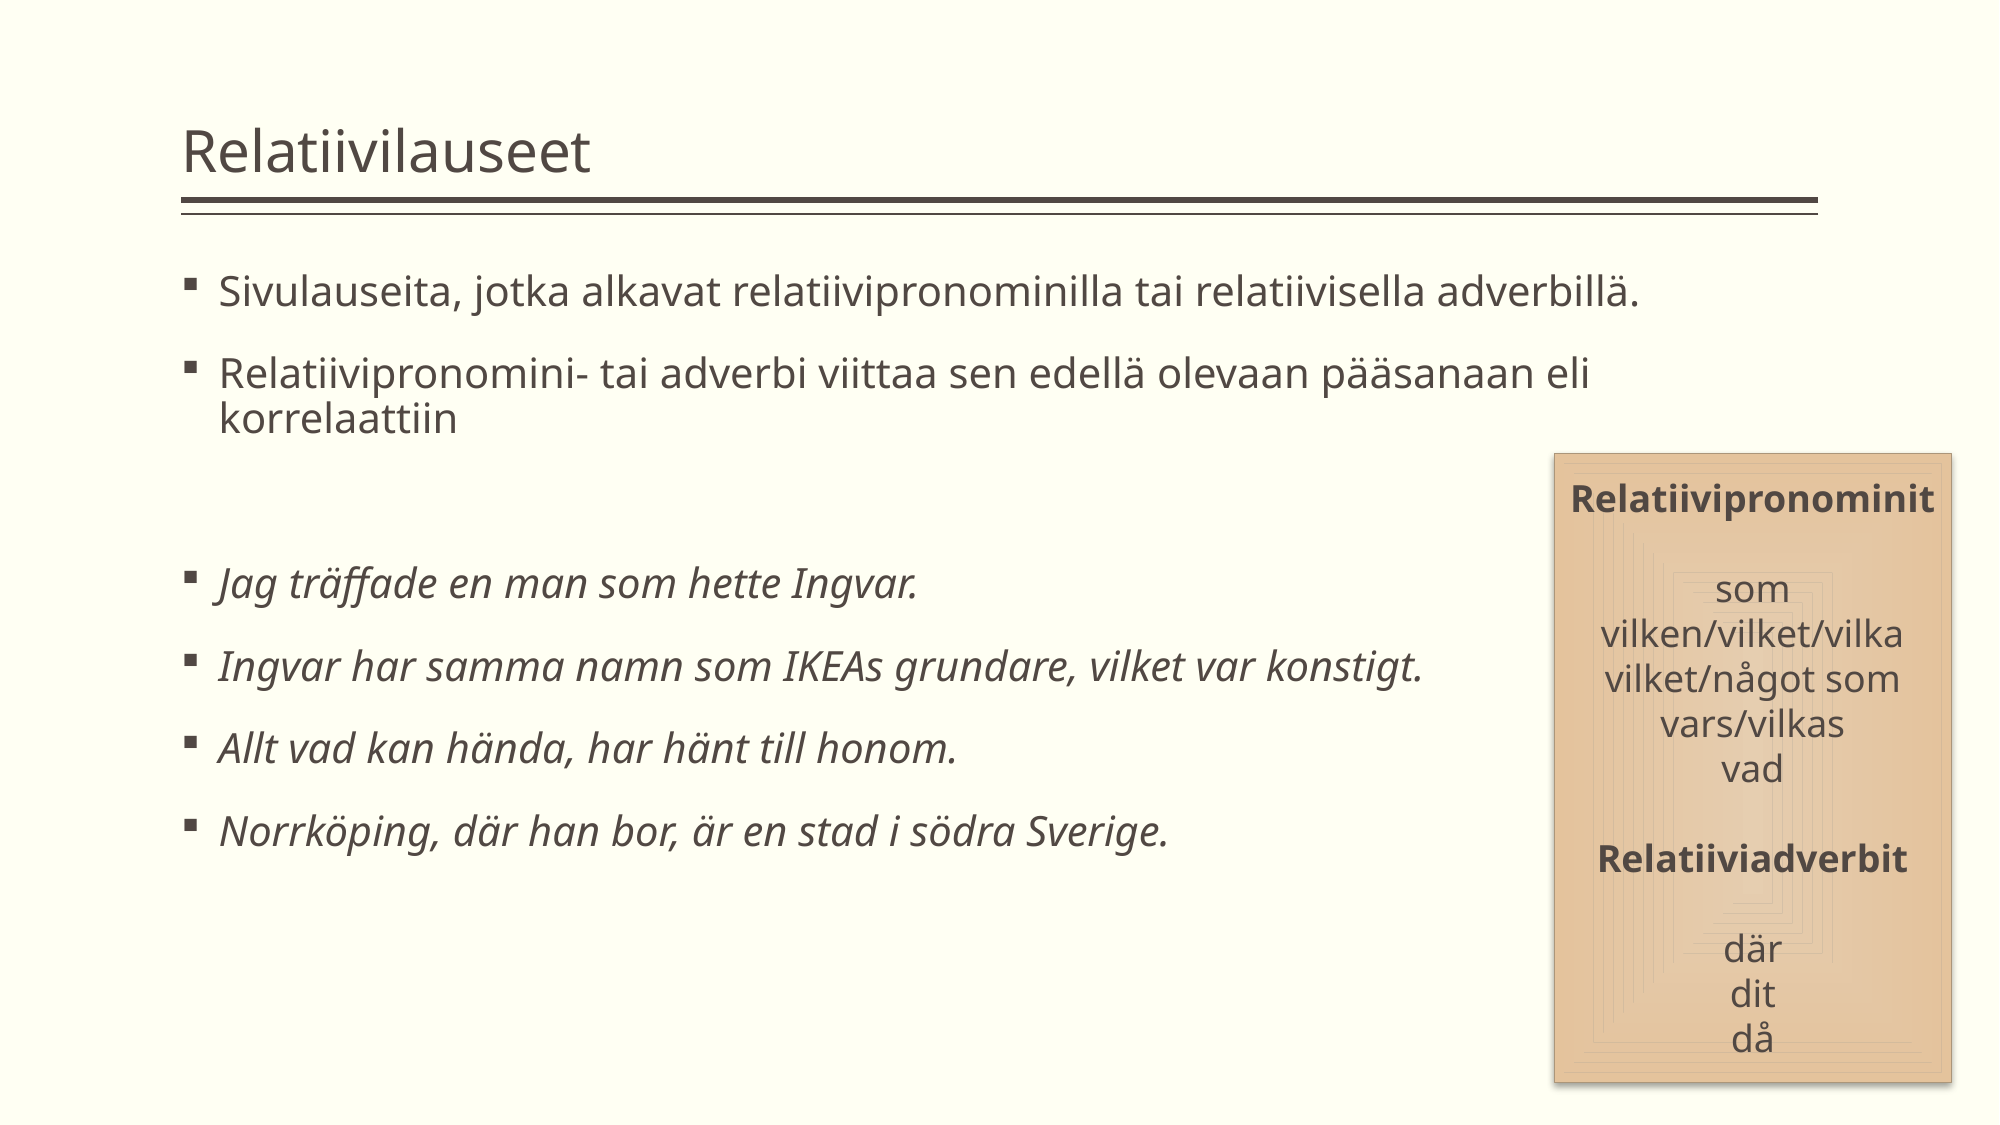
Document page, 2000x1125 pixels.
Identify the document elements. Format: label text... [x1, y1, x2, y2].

list Sivulauseita, jotka alkavat relatiivipronominilla tai relatiivisella adverbillä. Relatiivipronomini- tai adverbi viittaa sen edellä olevaan pääsanaan eli korrelaattiin Jag träffade en man som hette Ingvar. Ingvar har samma namn som IKEAs grundare, vilket var konstigt. Allt vad kan hända, har hänt till honom. Norrköping, där han bor, är en stad i södra Sverige. [181, 262, 1819, 1013]
text_box Relatiivipronominit som vilken/vilket/vilka vilket/något som vars/vilkas vad Relatiiviadverbit där dit då [1554, 453, 1952, 1083]
title Relatiivilauseet [181, 12, 1818, 193]
